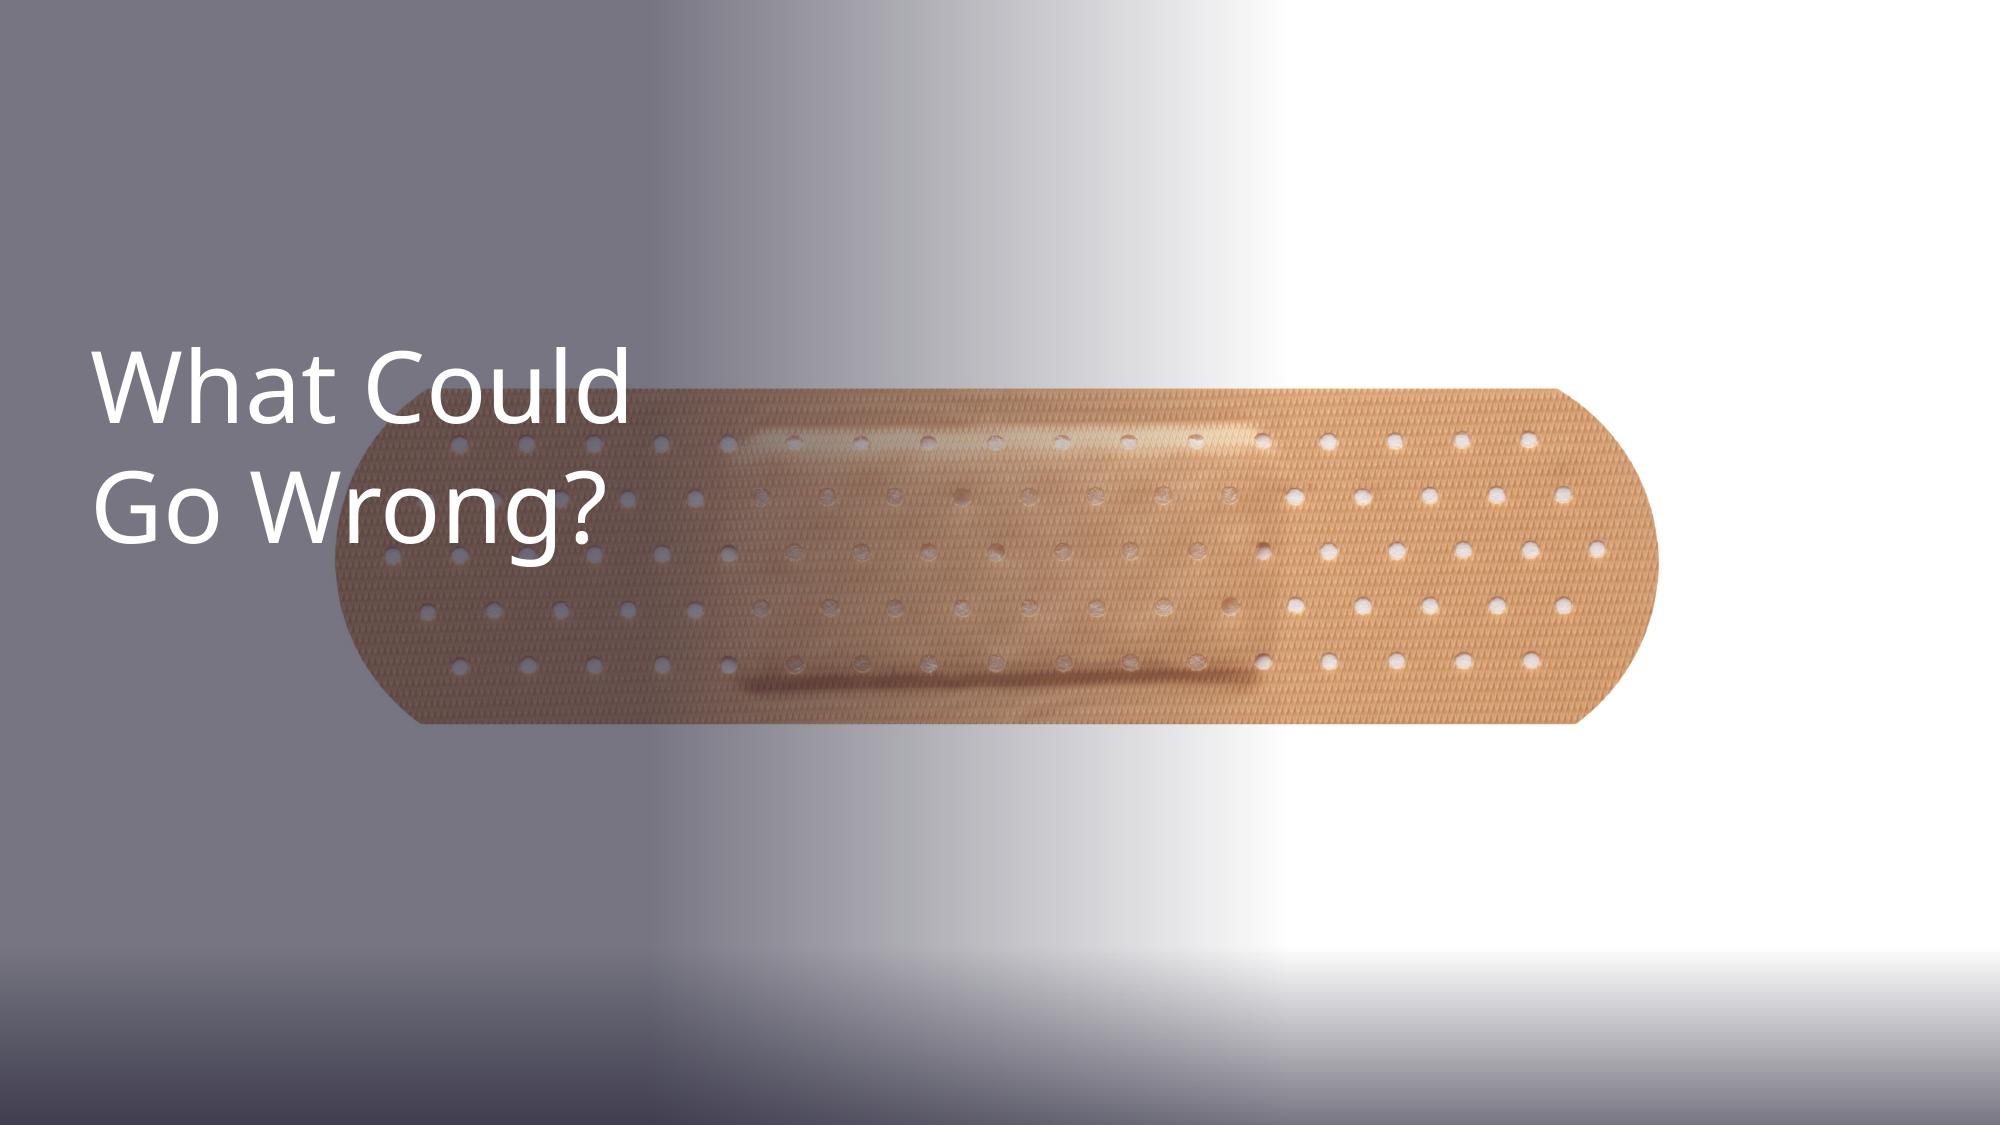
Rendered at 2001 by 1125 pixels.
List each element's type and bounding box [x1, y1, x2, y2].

list [0, 0, 2000, 1125]
